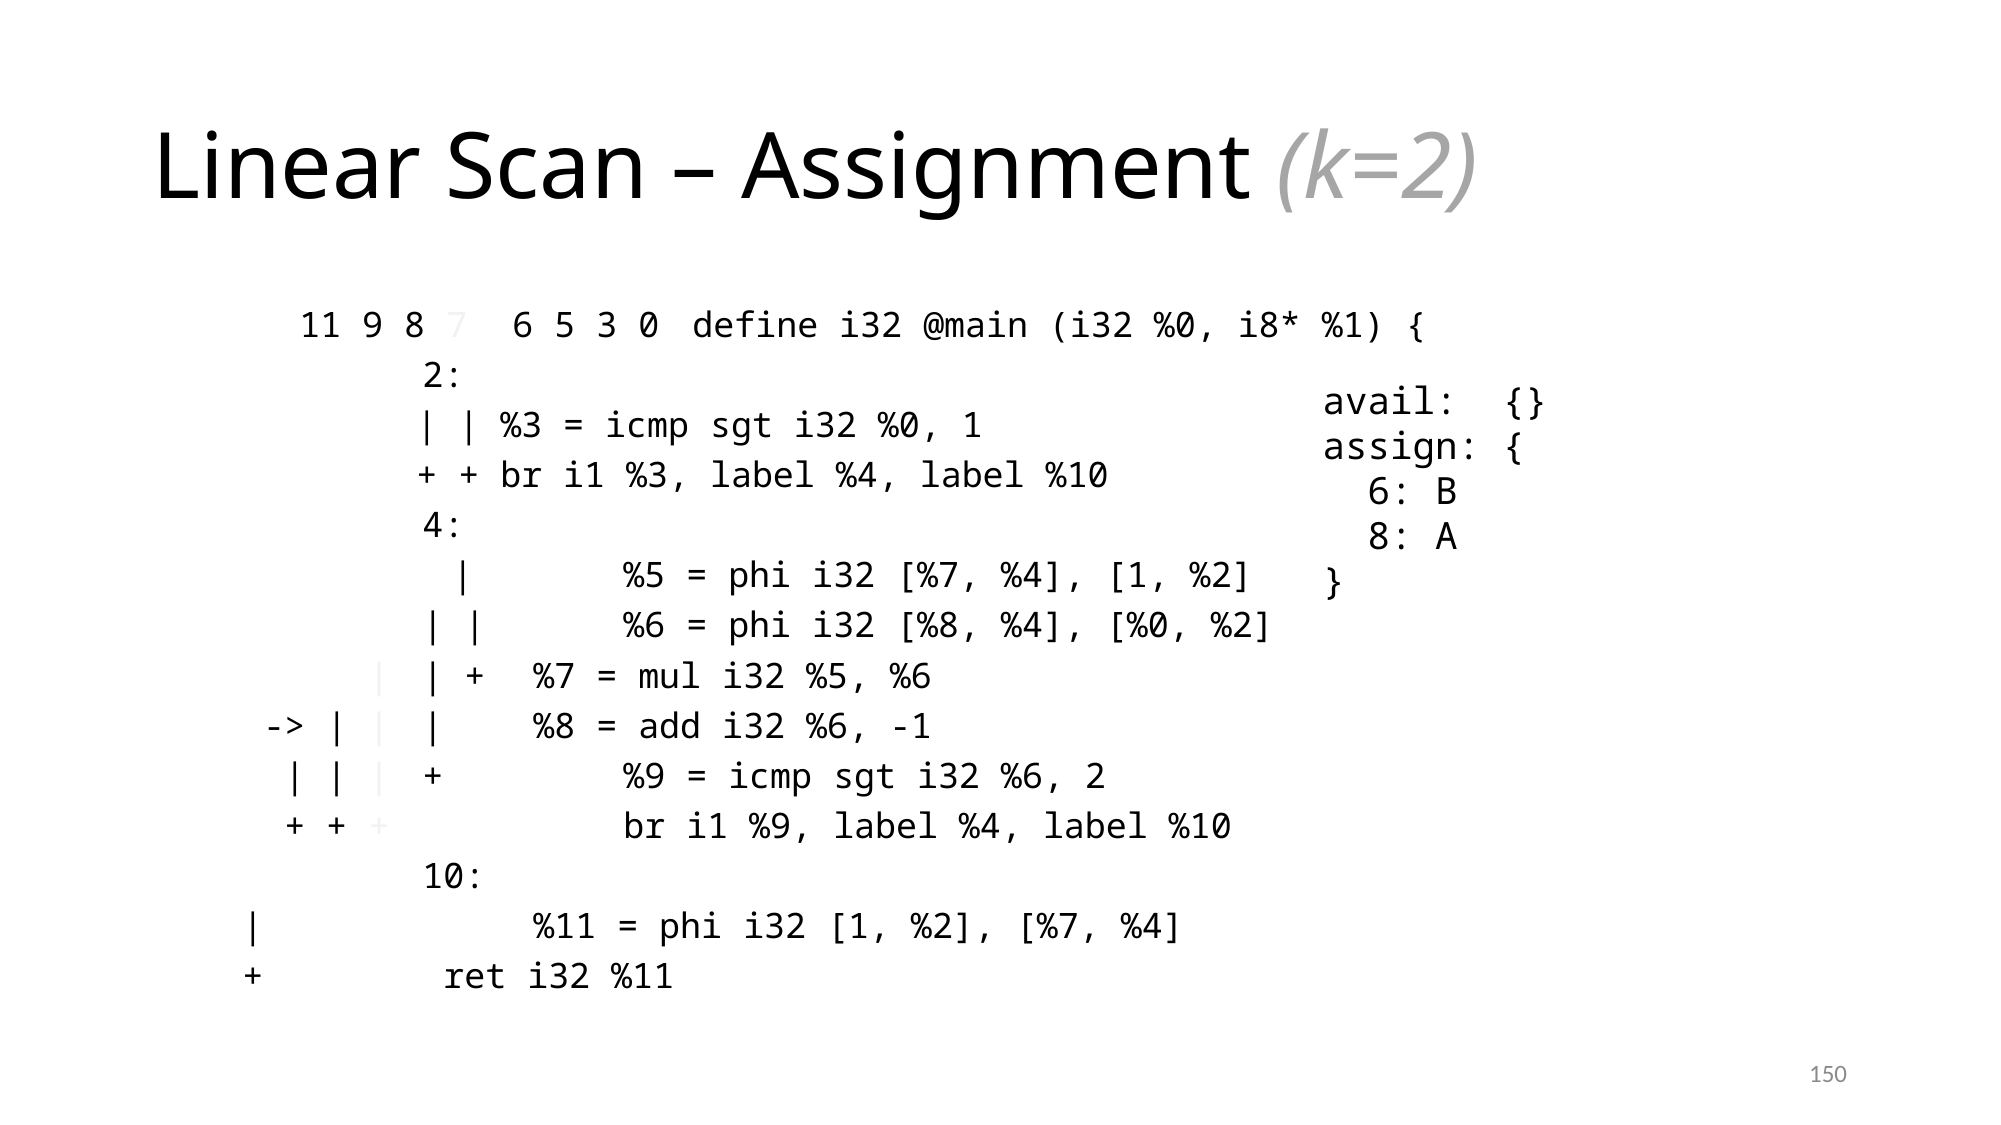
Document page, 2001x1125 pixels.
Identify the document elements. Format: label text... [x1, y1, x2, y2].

text_box avail: {} assign: { 6: B 8: A } [1307, 369, 1782, 610]
title Linear Scan – Assignment (k=2) [137, 59, 1863, 278]
slide_number 150 [1412, 1042, 1863, 1103]
list 11 9 8 7 6 5 3 0 define i32 @main (i32 %0, i8* %1) { 2: | | %3 = icmp sgt i32 %0, 1 + + br i1 %3, label %4, label %10 4: | %5 = phi i32 [%7, %4], [1, %2] | | %6 = phi i32 [%8, %4], [%0, %2] | | + %7 = mul i32 %5, %6 -> | | | %8 = add i32 %6, -1 | | | + %9 = icmp sgt i32 %6, 2 + + + br i1 %9, label %4, label %10 10: | %11 = phi i32 [1, %2], [%7, %4] + ret i32 %11 [137, 299, 1863, 1014]
